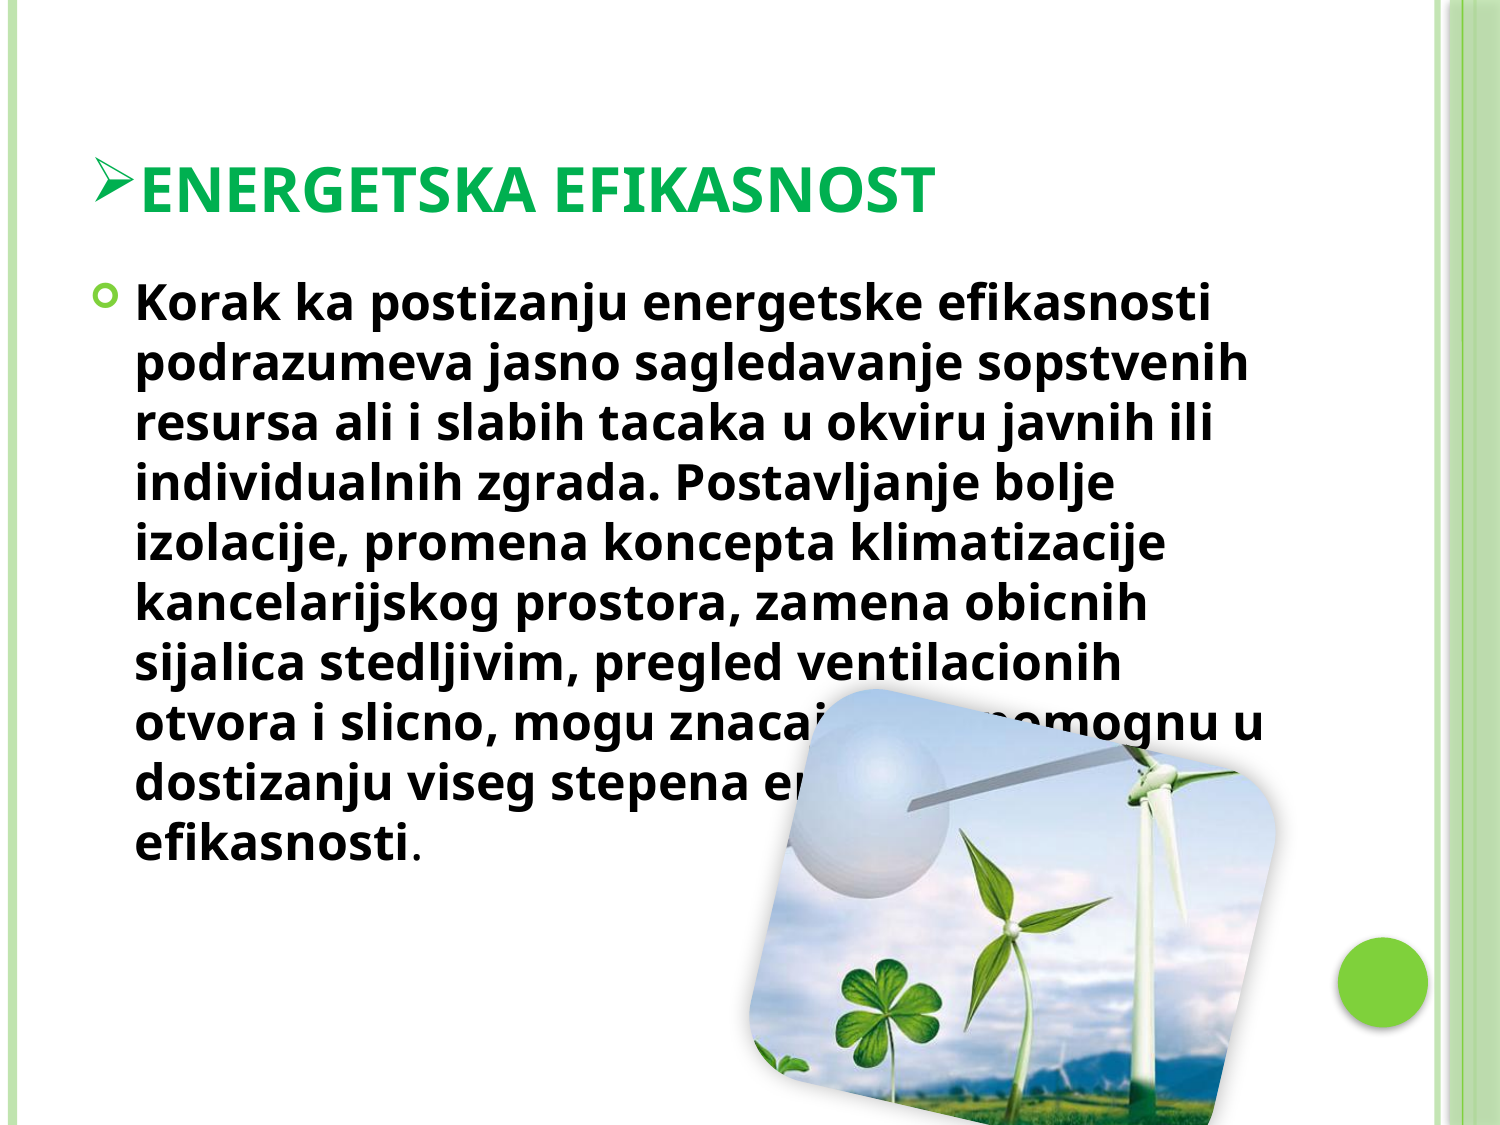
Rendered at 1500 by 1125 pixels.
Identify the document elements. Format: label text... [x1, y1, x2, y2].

list Korak ka postizanju energetske efikasnosti podrazumeva jasno sagledavanje sopstvenih resursa ali i slabih tacaka u okviru javnih ili individualnih zgrada. Postavljanje bolje izolacije, promena koncepta klimatizacije kancelarijskog prostora, zamena obicnih sijalica stedljivim, pregled ventilacionih otvora i slicno, mogu znacajno da pomognu u dostizanju viseg stepena energetske efikasnosti. [75, 262, 1300, 1062]
title Energetska efikasnost [75, 45, 1300, 233]
picture [749, 689, 1276, 1125]
